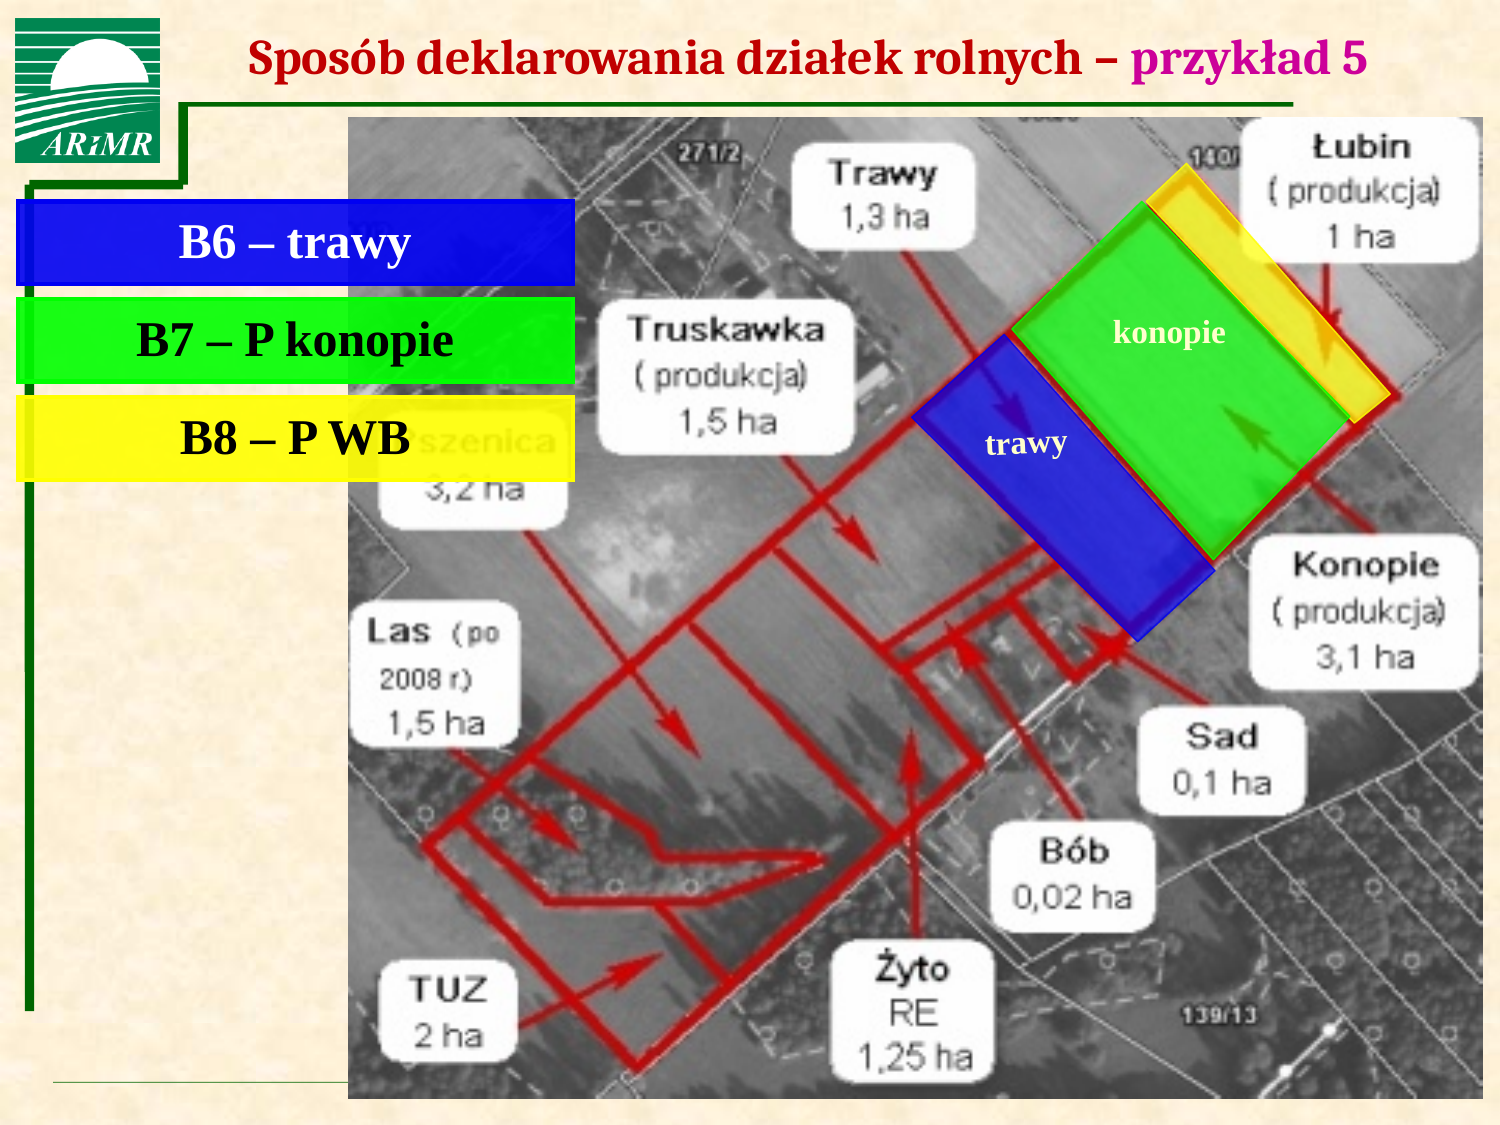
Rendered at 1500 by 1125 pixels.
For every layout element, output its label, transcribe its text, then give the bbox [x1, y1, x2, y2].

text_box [1011, 201, 1351, 560]
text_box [915, 331, 1212, 646]
picture [0, 0, 1500, 1125]
text_box B8 – P WB [17, 397, 342, 480]
title Sposób deklarowania działek rolnych – przykład 5 [171, 7, 1448, 103]
text_box B6 – trawy [17, 201, 342, 285]
text_box B7 – P konopie [17, 298, 342, 382]
